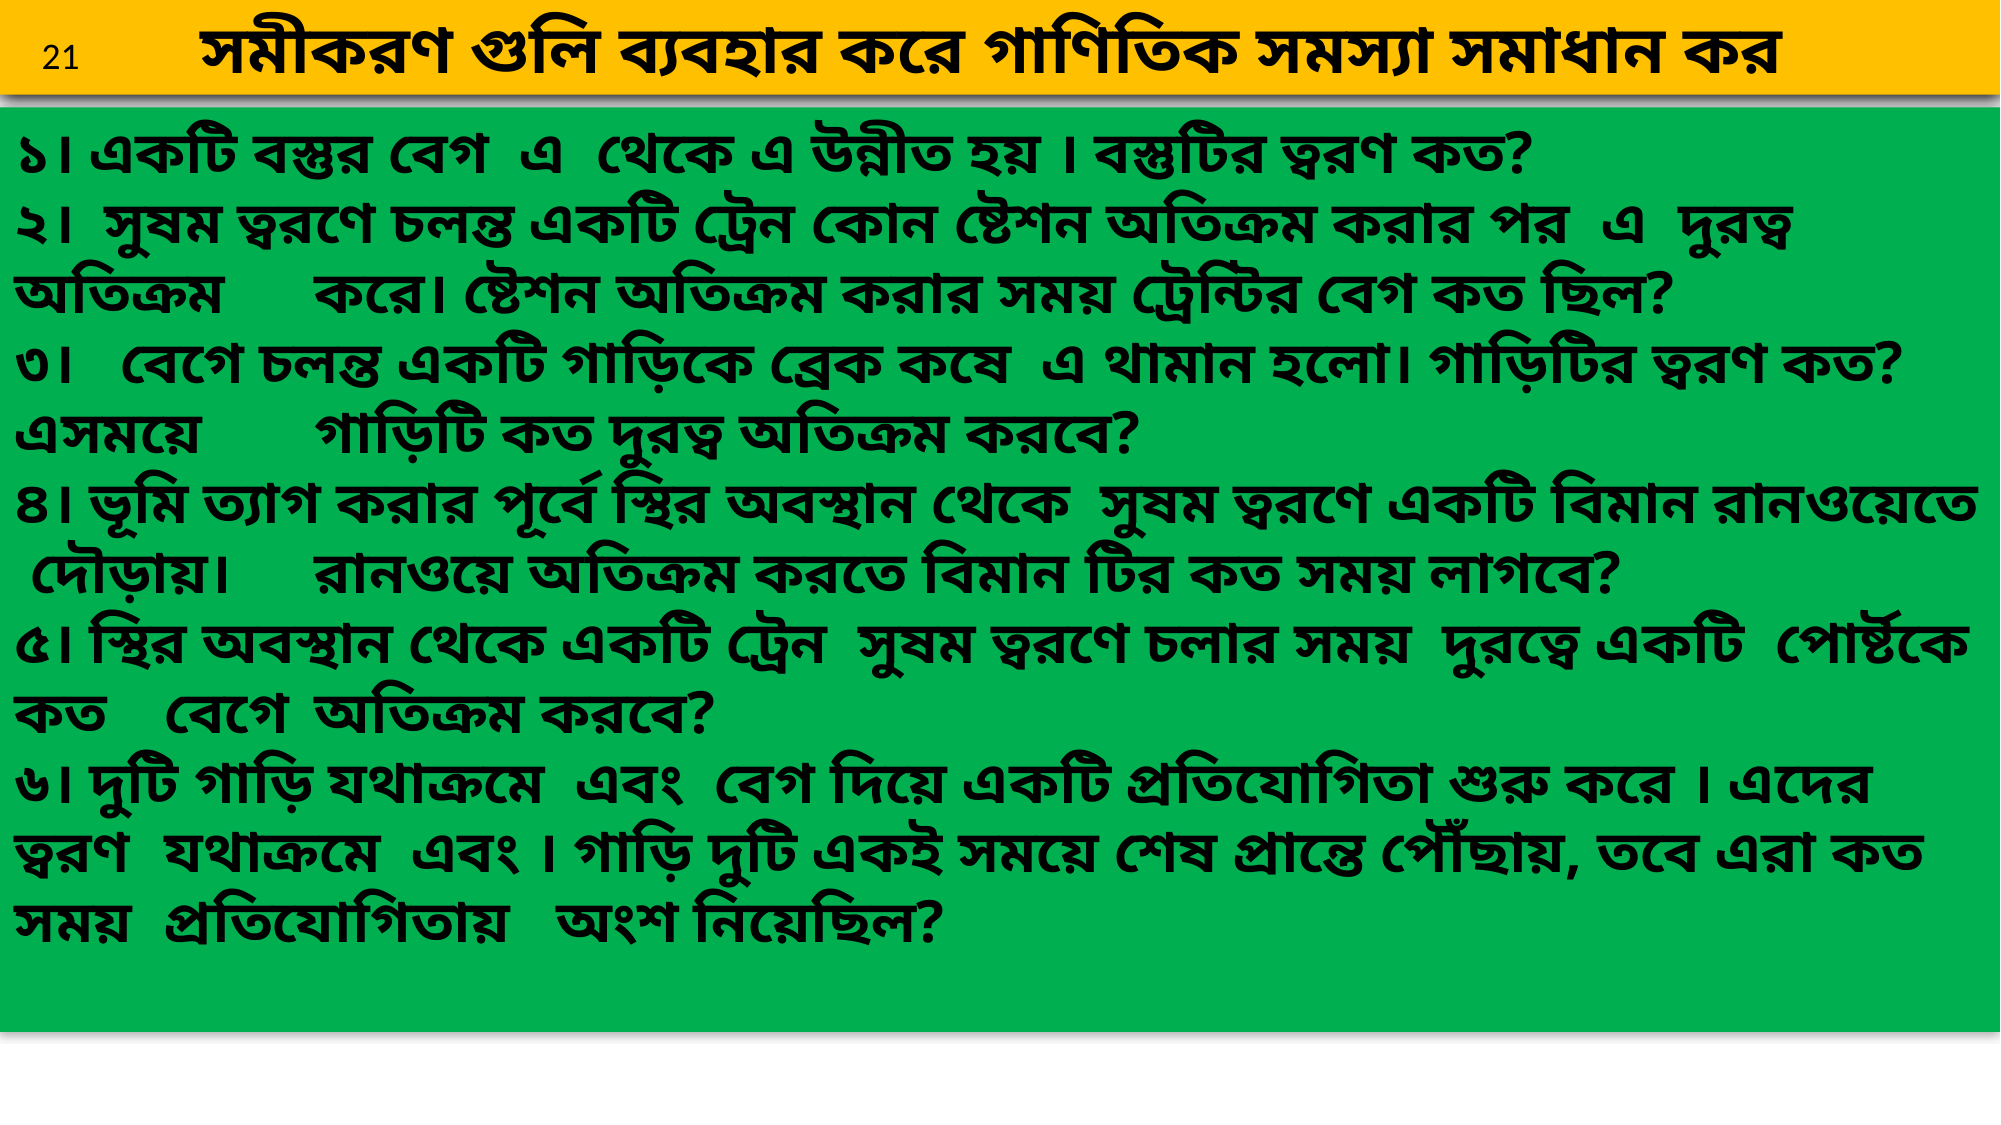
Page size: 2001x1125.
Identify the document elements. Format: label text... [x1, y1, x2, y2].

text_box সমীকরণ গুলি ব্যবহার করে গাণিতিক সমস্যা সমাধান কর [0, 0, 2000, 95]
text_box 21 [26, 24, 103, 85]
